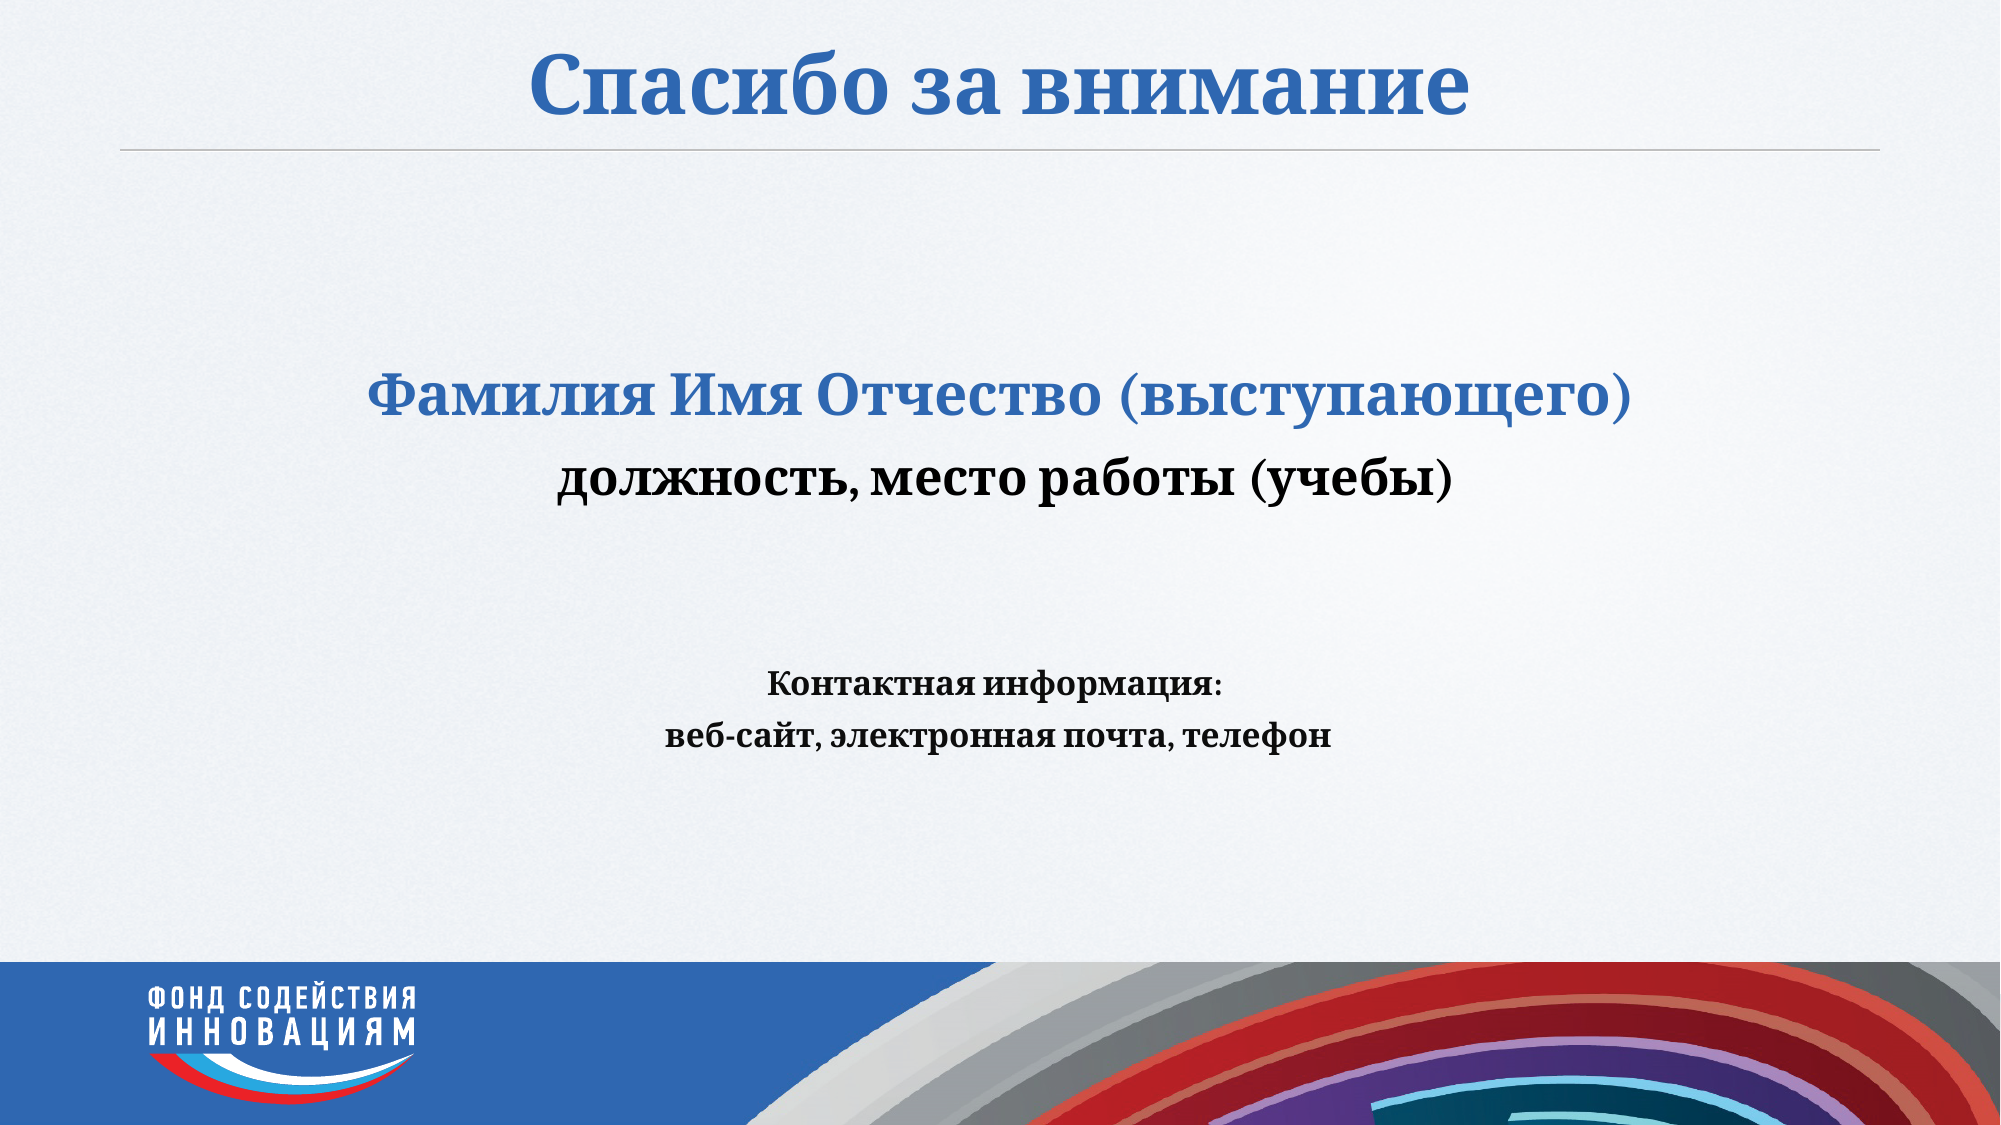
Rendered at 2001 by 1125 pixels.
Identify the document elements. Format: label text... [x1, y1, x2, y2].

title Спасибо за внимание [249, 0, 1750, 163]
text_box Контактная информация: веб-сайт, электронная почта, телефон [248, 642, 1749, 762]
text_box Фамилия Имя Отчество (выступающего) должность, место работы (учебы) [251, 329, 1752, 513]
